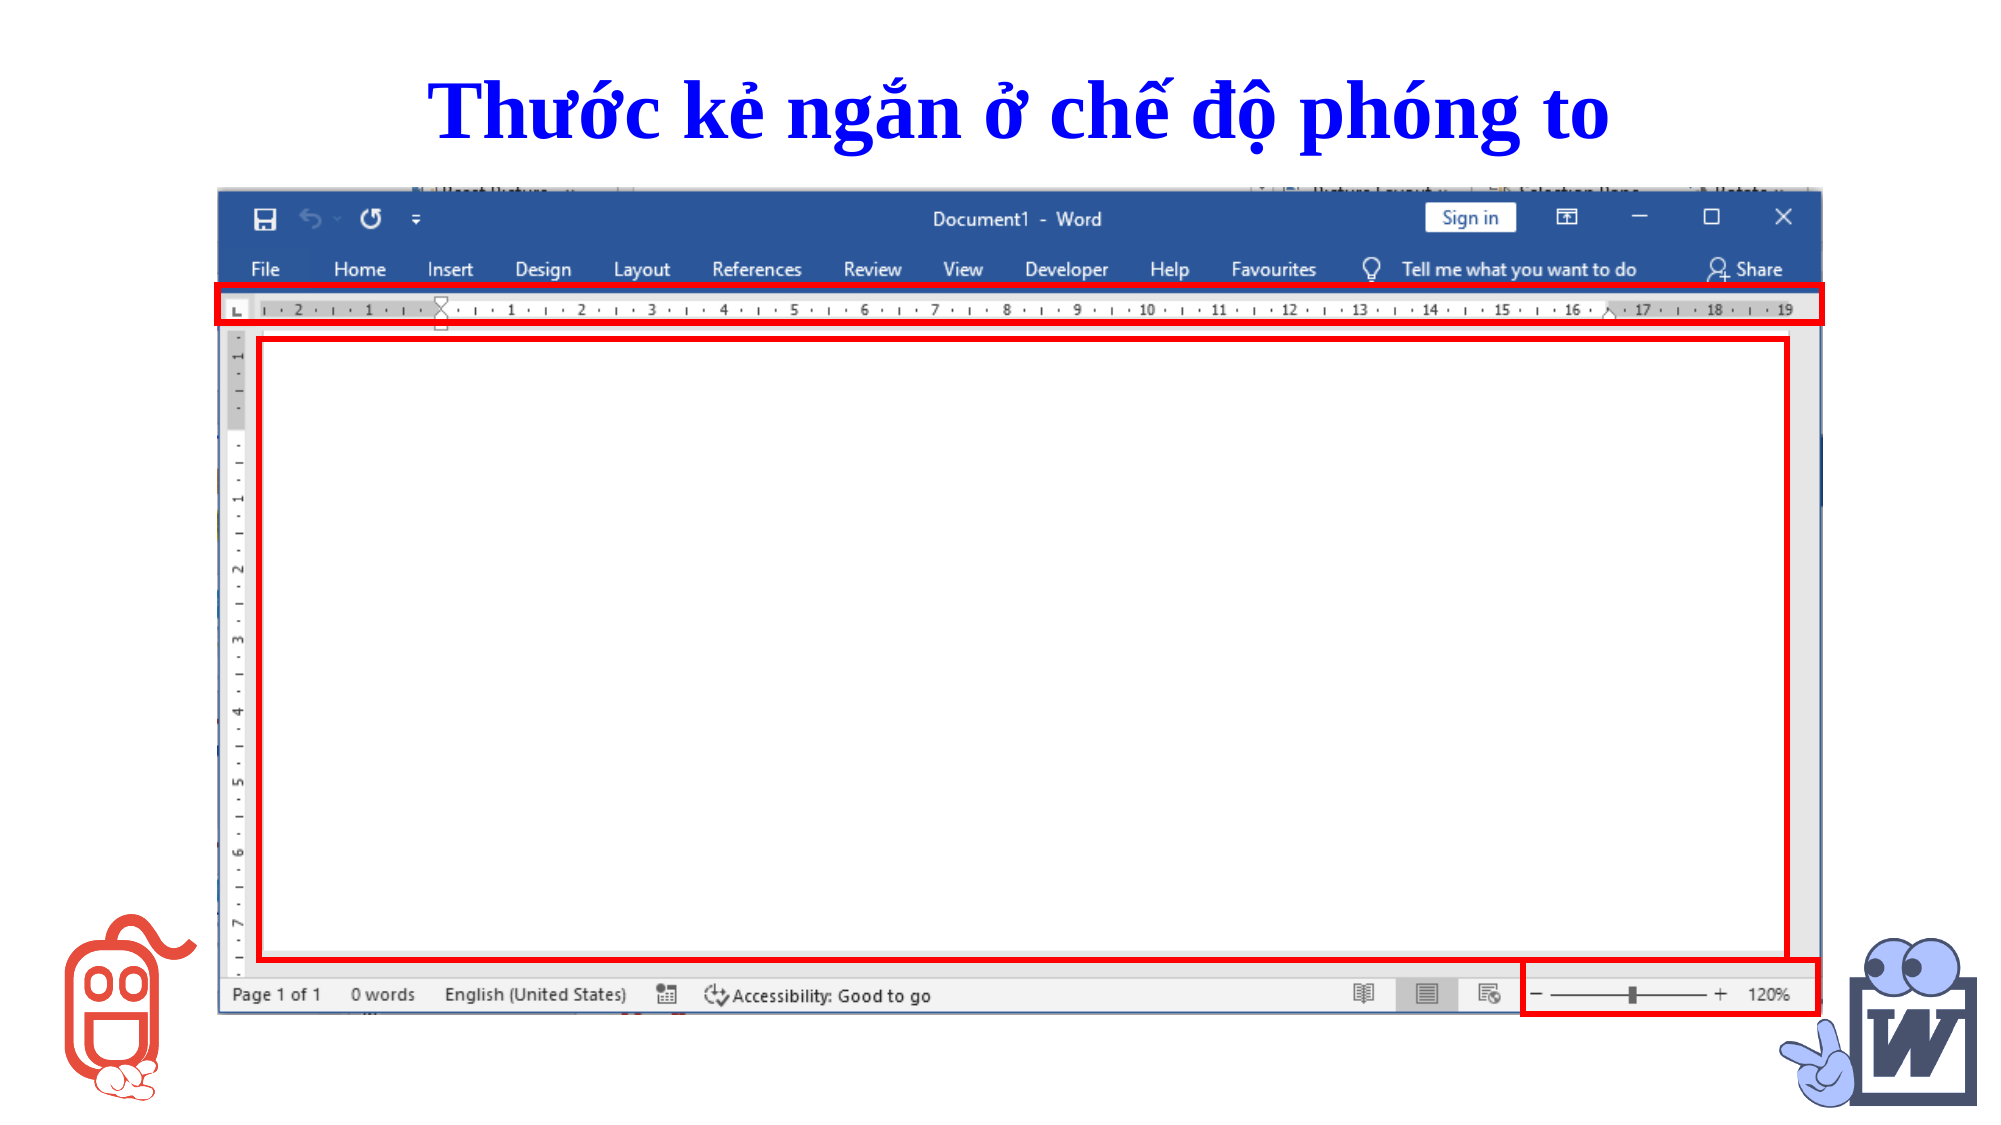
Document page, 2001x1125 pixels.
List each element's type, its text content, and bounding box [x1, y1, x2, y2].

list Thước kẻ ngắn ở chế độ phóng to [217, 59, 1823, 187]
picture [217, 187, 1823, 1015]
